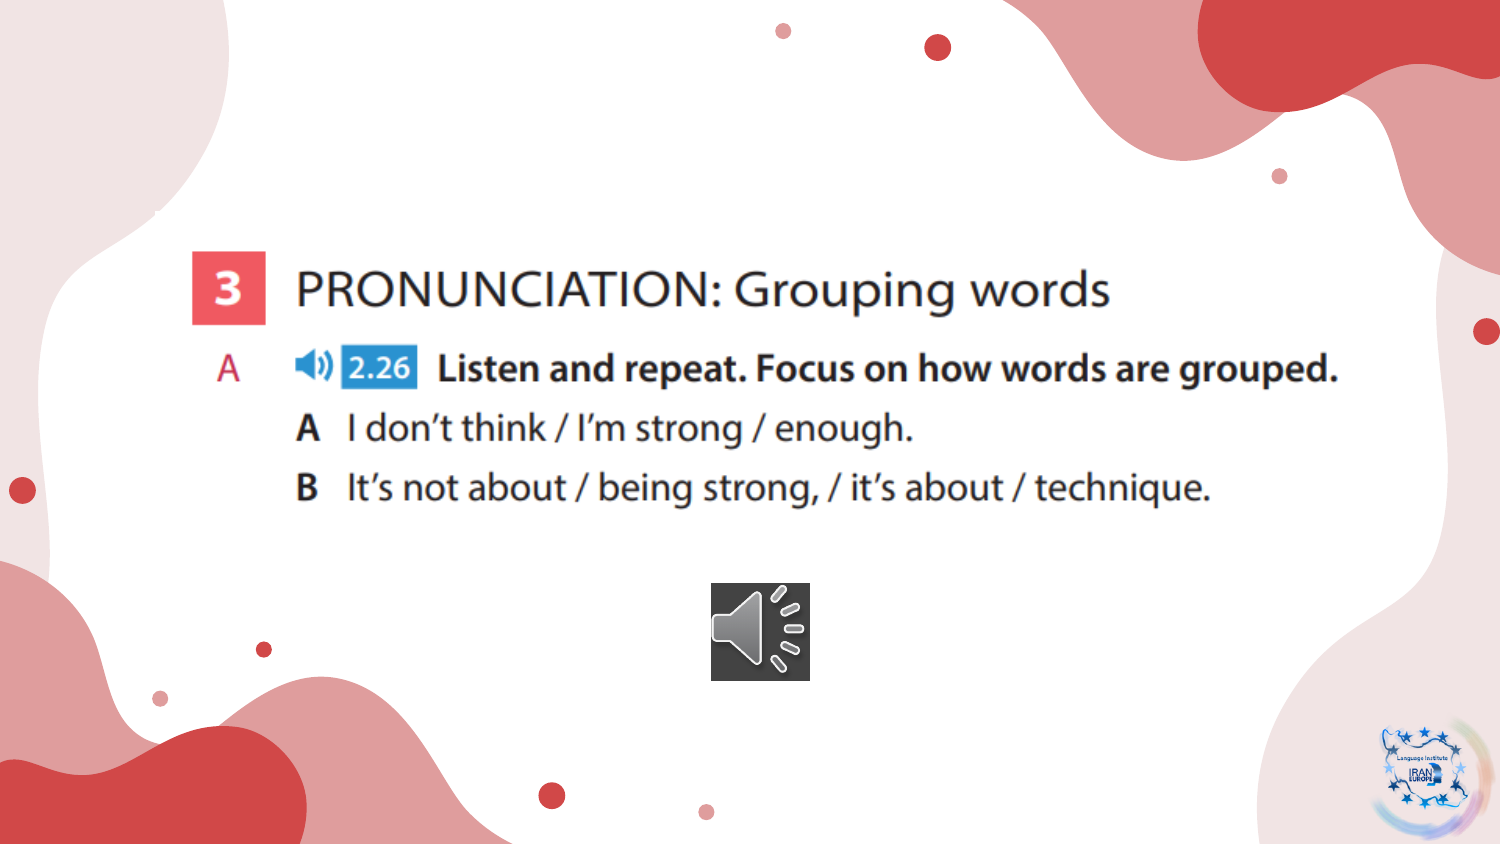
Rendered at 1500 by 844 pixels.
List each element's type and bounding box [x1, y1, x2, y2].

picture [1364, 711, 1500, 844]
picture [154, 211, 1367, 521]
picture [710, 581, 811, 682]
